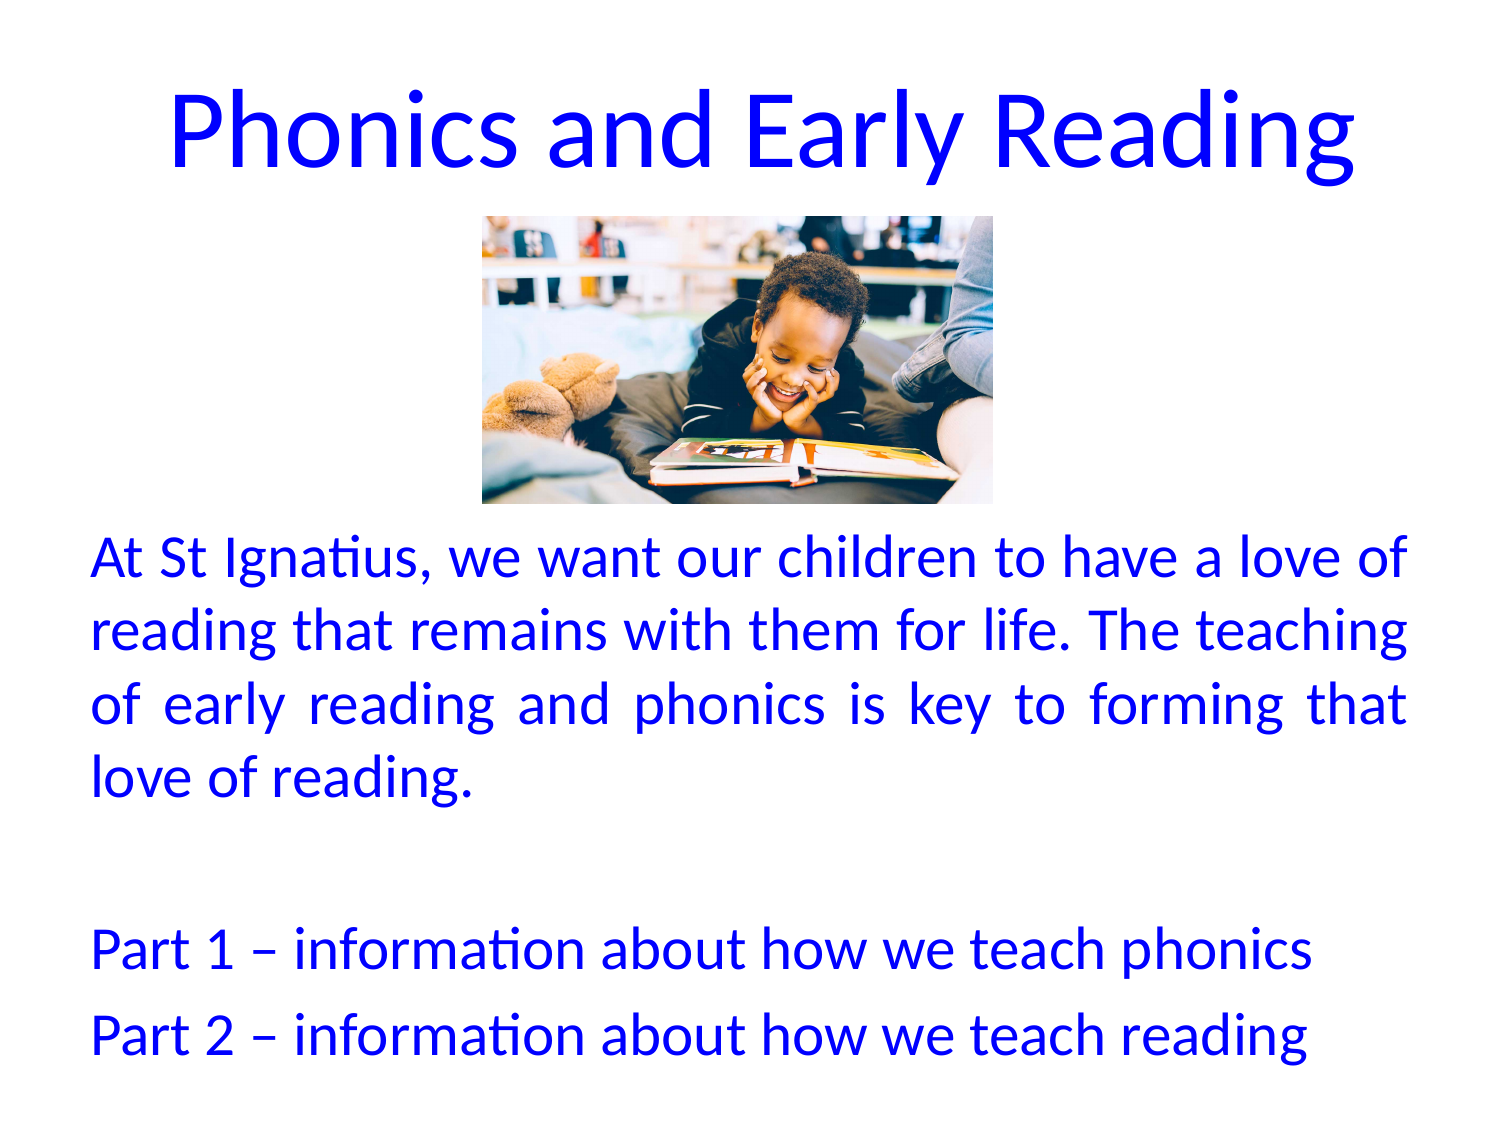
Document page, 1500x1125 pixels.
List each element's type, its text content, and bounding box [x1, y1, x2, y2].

picture [819, 216, 831, 221]
picture [909, 216, 932, 240]
list At St Ignatius, we want our children to have a love of reading that remains with them for life. The teaching of early reading and phonics is key to forming that love of reading. Part 1 – information about how we teach phonics Part 2 – information about how we teach reading [75, 508, 1425, 1083]
picture [482, 216, 994, 505]
title Phonics and Early Reading [75, 29, 1425, 217]
